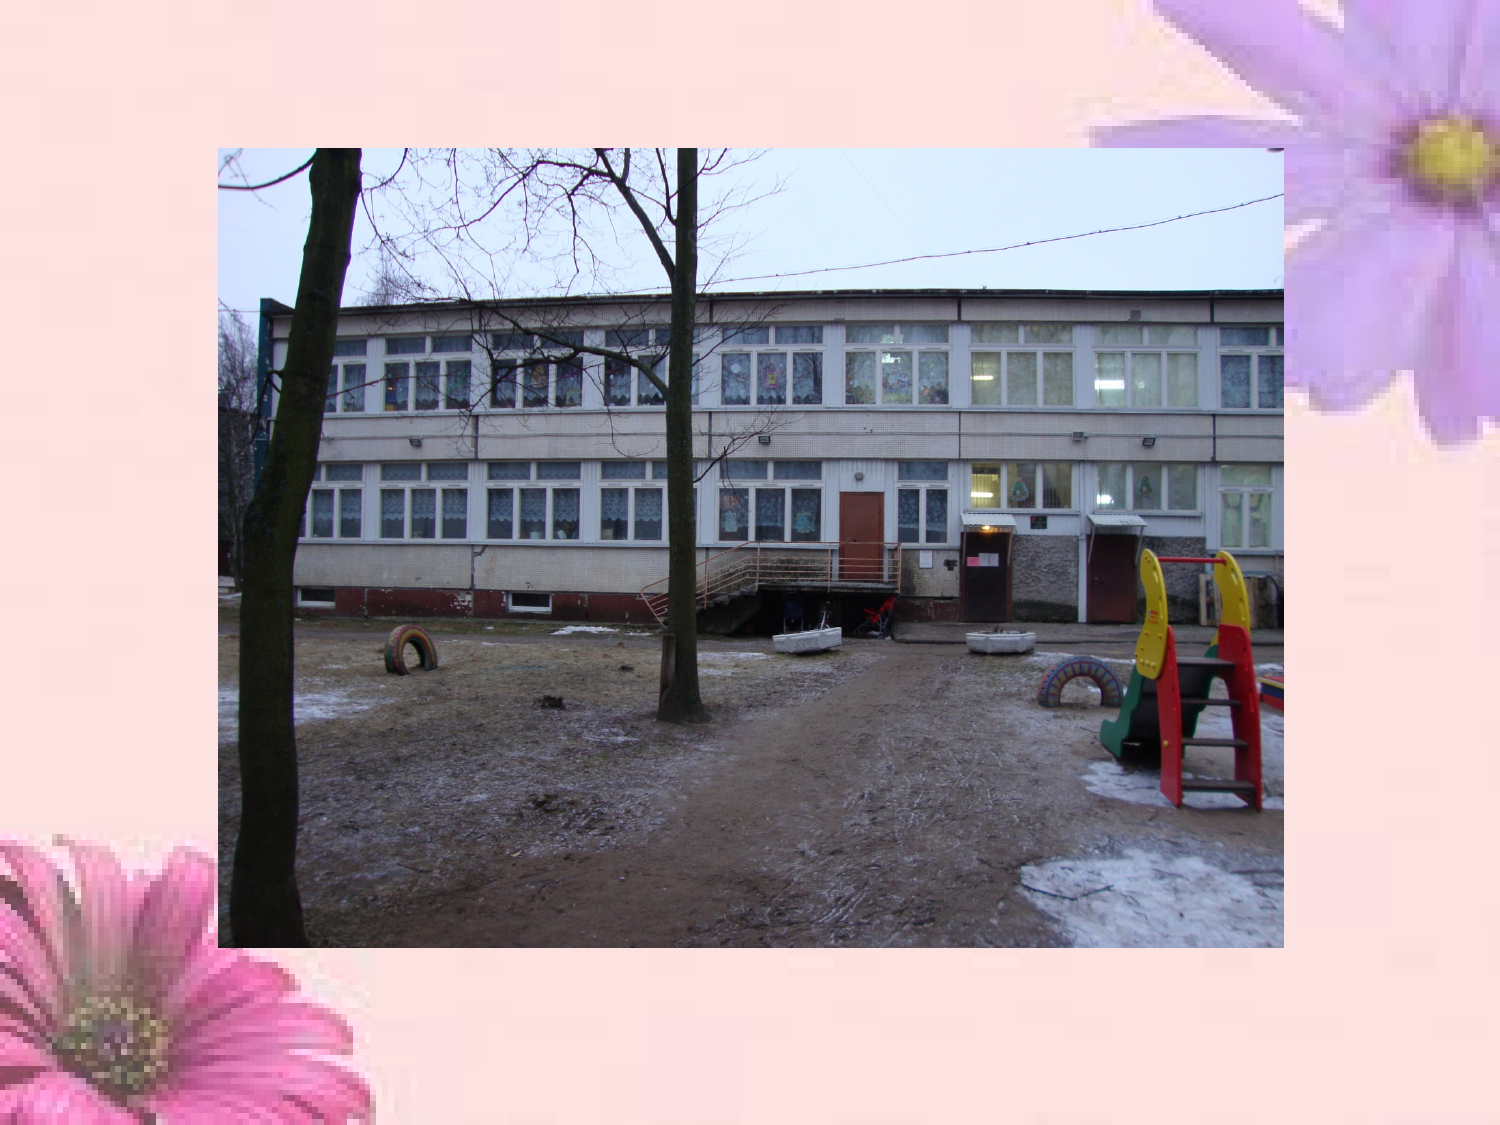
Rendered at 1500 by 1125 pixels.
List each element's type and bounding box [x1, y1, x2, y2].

list [75, 262, 1425, 1071]
picture [218, 148, 1284, 948]
